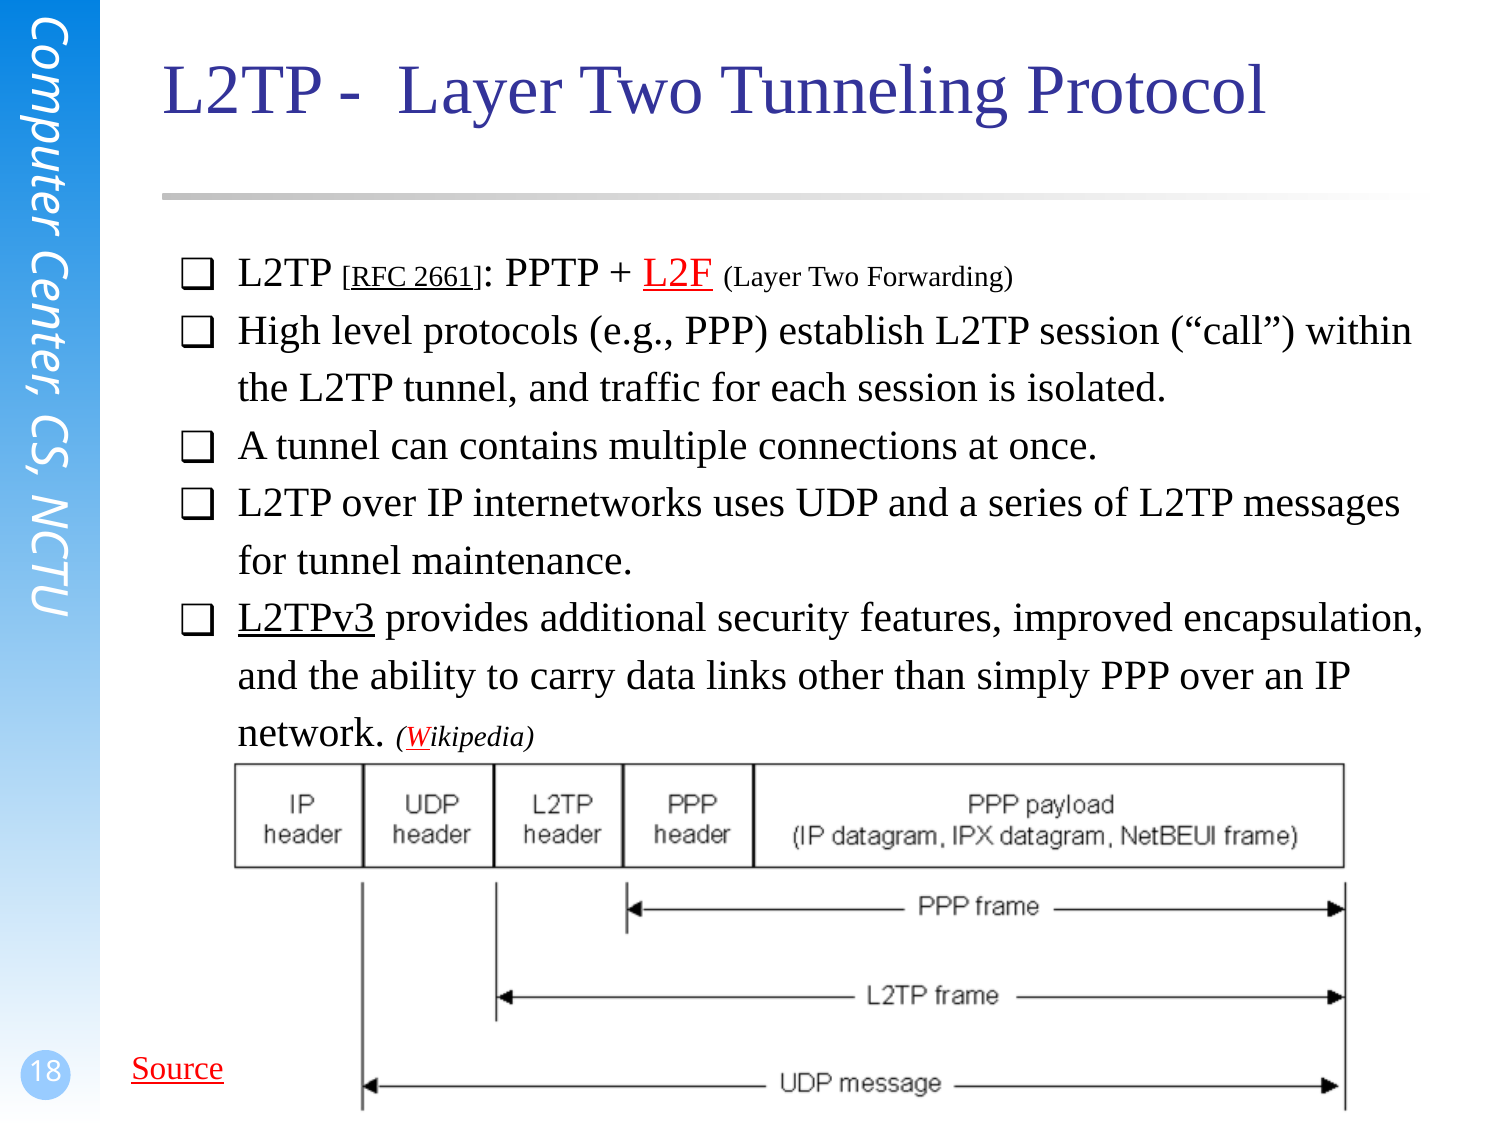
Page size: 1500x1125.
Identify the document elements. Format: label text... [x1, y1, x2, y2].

picture [233, 762, 1349, 1115]
title L2TP - Layer Two Tunneling Protocol [162, 42, 1438, 231]
list L2TP [RFC 2661]: PPTP + L2F (Layer Two Forwarding) High level protocols (e.g., PPP) establish L2TP session (“call”) within the L2TP tunnel, and traffic for each session is isolated. A tunnel can contains multiple connections at once. L2TP over IP internetworks uses UDP and a series of L2TP messages for tunnel maintenance. L2TPv3 provides additional security features, improved encapsulation, and the ability to carry data links other than simply PPP over an IP network. (Wikipedia) [162, 237, 1438, 773]
text_box Source [116, 1031, 228, 1097]
